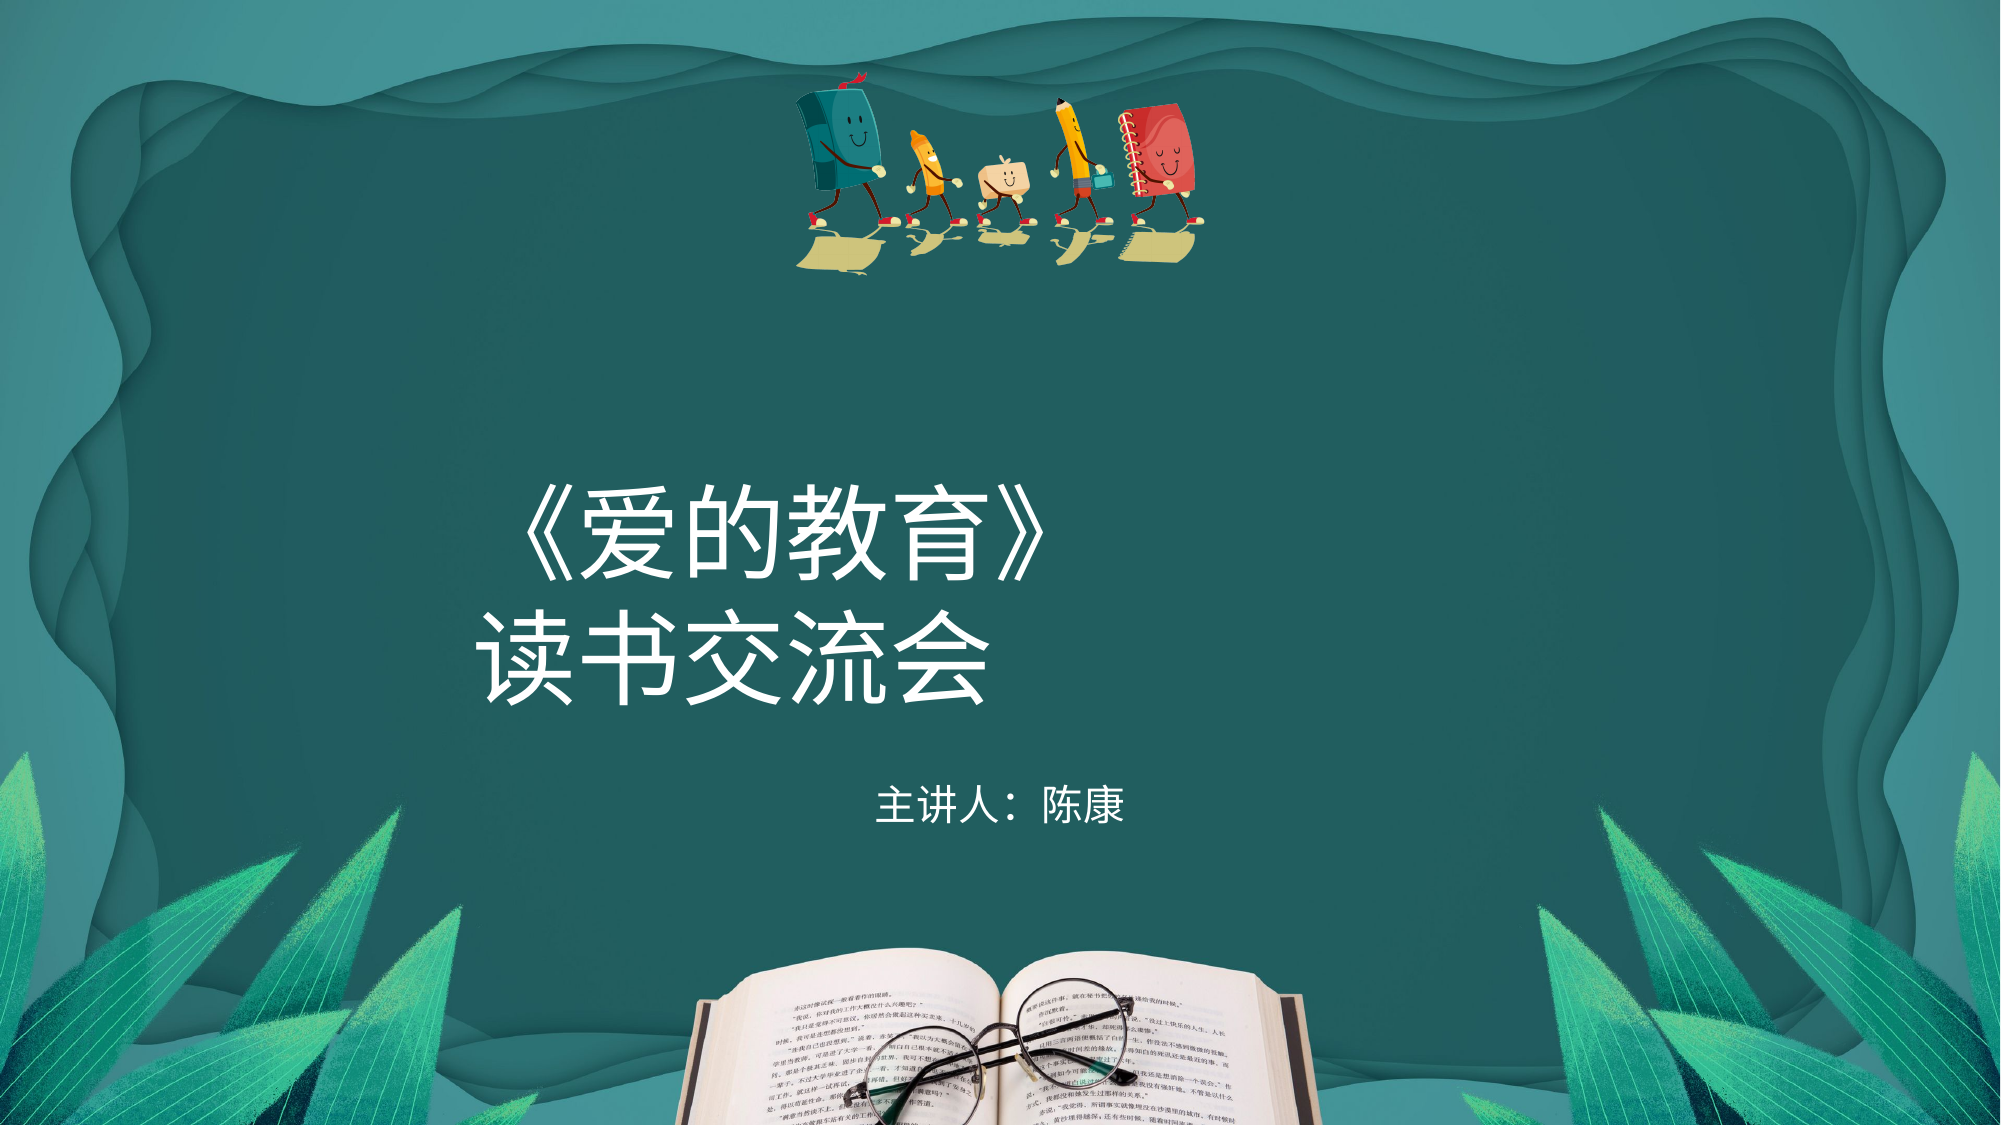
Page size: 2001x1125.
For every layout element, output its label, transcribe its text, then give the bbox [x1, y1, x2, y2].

subtitle 主讲人：陈康 [249, 776, 1750, 1049]
title 《爱的教育》 读书交流会 [457, 334, 1543, 726]
picture [0, 0, 2001, 1125]
